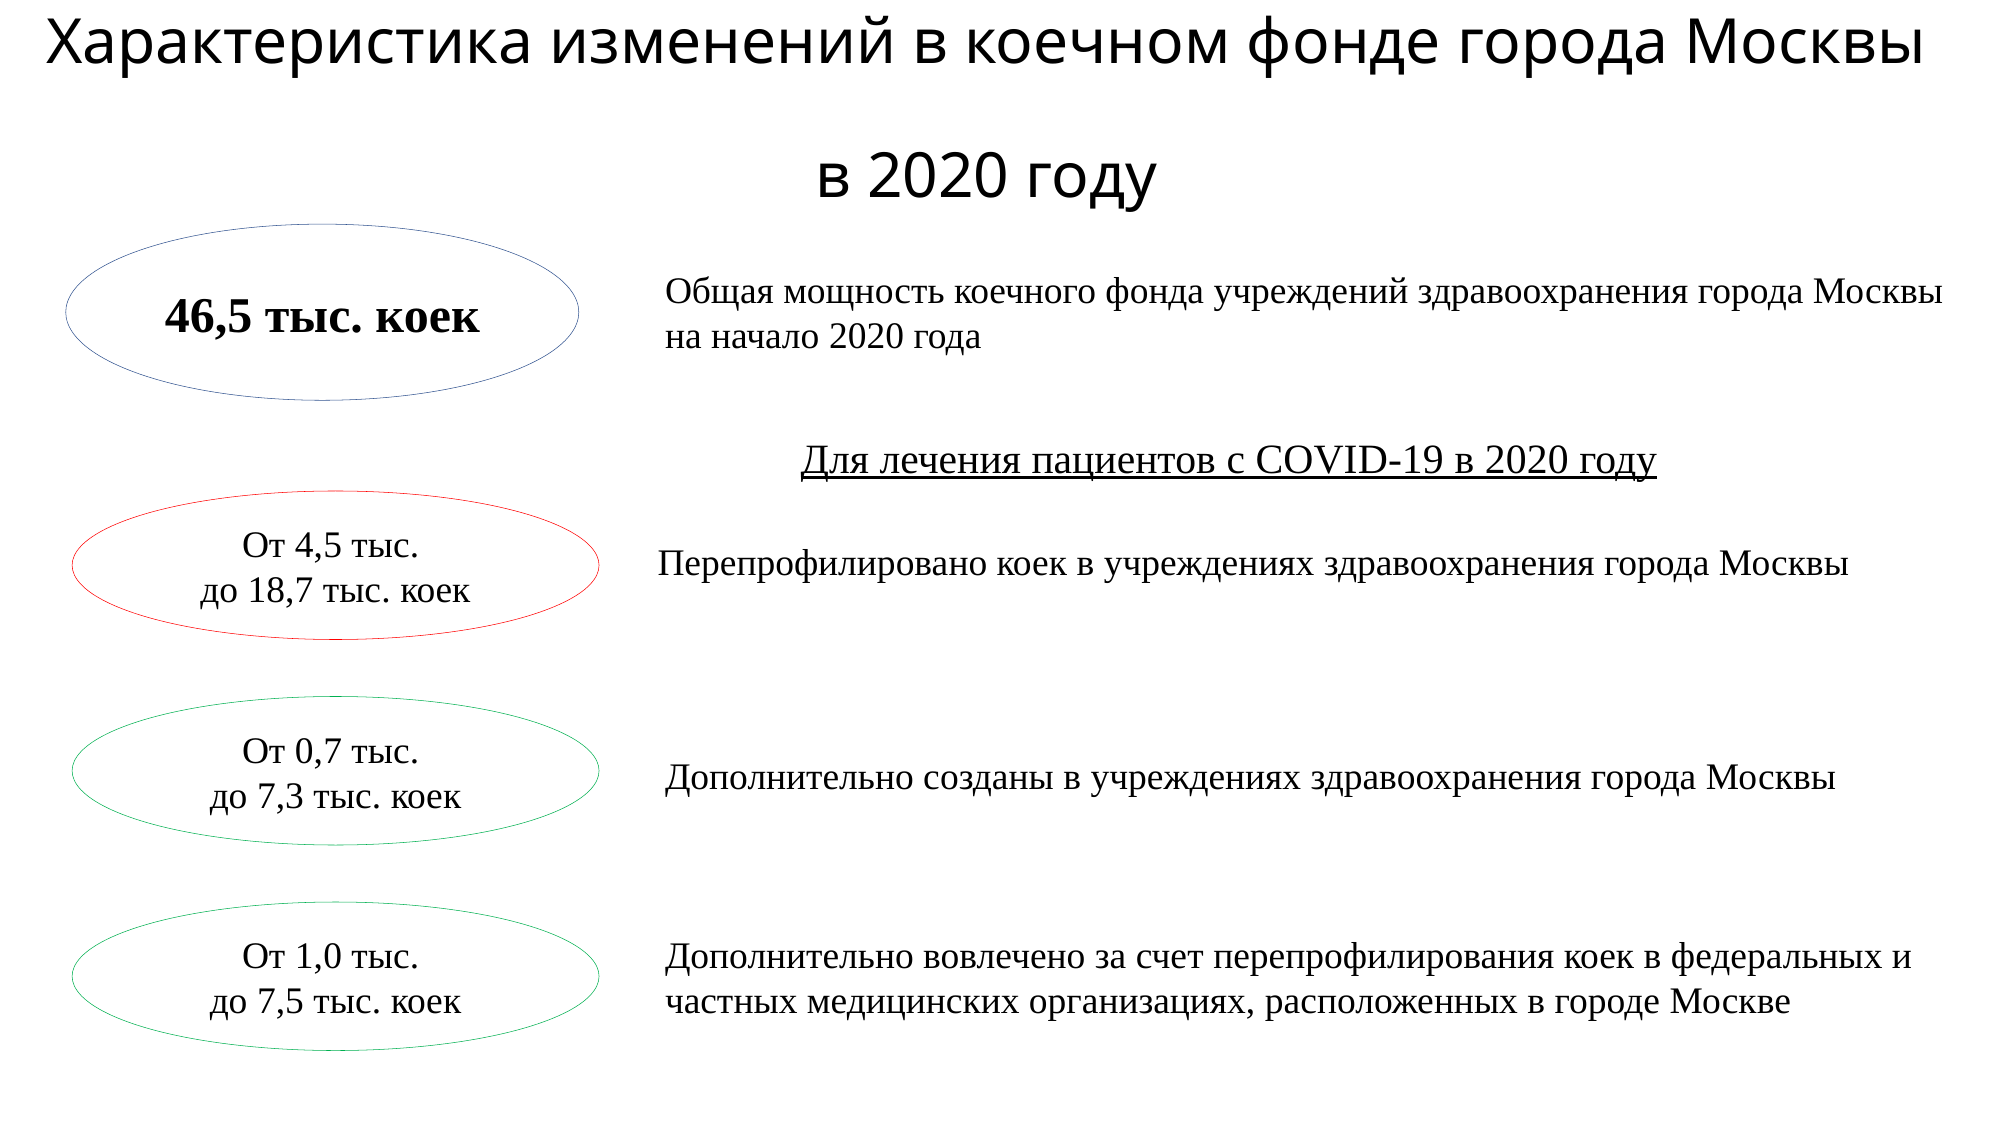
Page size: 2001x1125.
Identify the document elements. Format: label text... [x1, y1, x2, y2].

text_box Дополнительно вовлечено за счет перепрофилирования коек в федеральных и частных медицинских организациях, расположенных в городе Москве [650, 923, 1970, 1028]
text_box От 4,5 тыс. до 18,7 тыс. коек [71, 489, 601, 641]
text_box Для лечения пациентов с COVID-19 в 2020 году [785, 424, 1673, 490]
text_box 46,5 тыс. коек [64, 223, 580, 402]
text_box Дополнительно созданы в учреждениях здравоохранения города Москвы [650, 744, 1970, 805]
text_box Перепрофилировано коек в учреждениях здравоохранения города Москвы [642, 530, 1962, 590]
title Характеристика изменений в коечном фонде города Москвы в 2020 году [30, 2, 1943, 220]
text_box От 1,0 тыс. до 7,5 тыс. коек [71, 900, 601, 1052]
text_box От 0,7 тыс. до 7,3 тыс. коек [71, 695, 601, 847]
text_box Общая мощность коечного фонда учреждений здравоохранения города Москвы на начало 2020 года [650, 259, 1970, 364]
